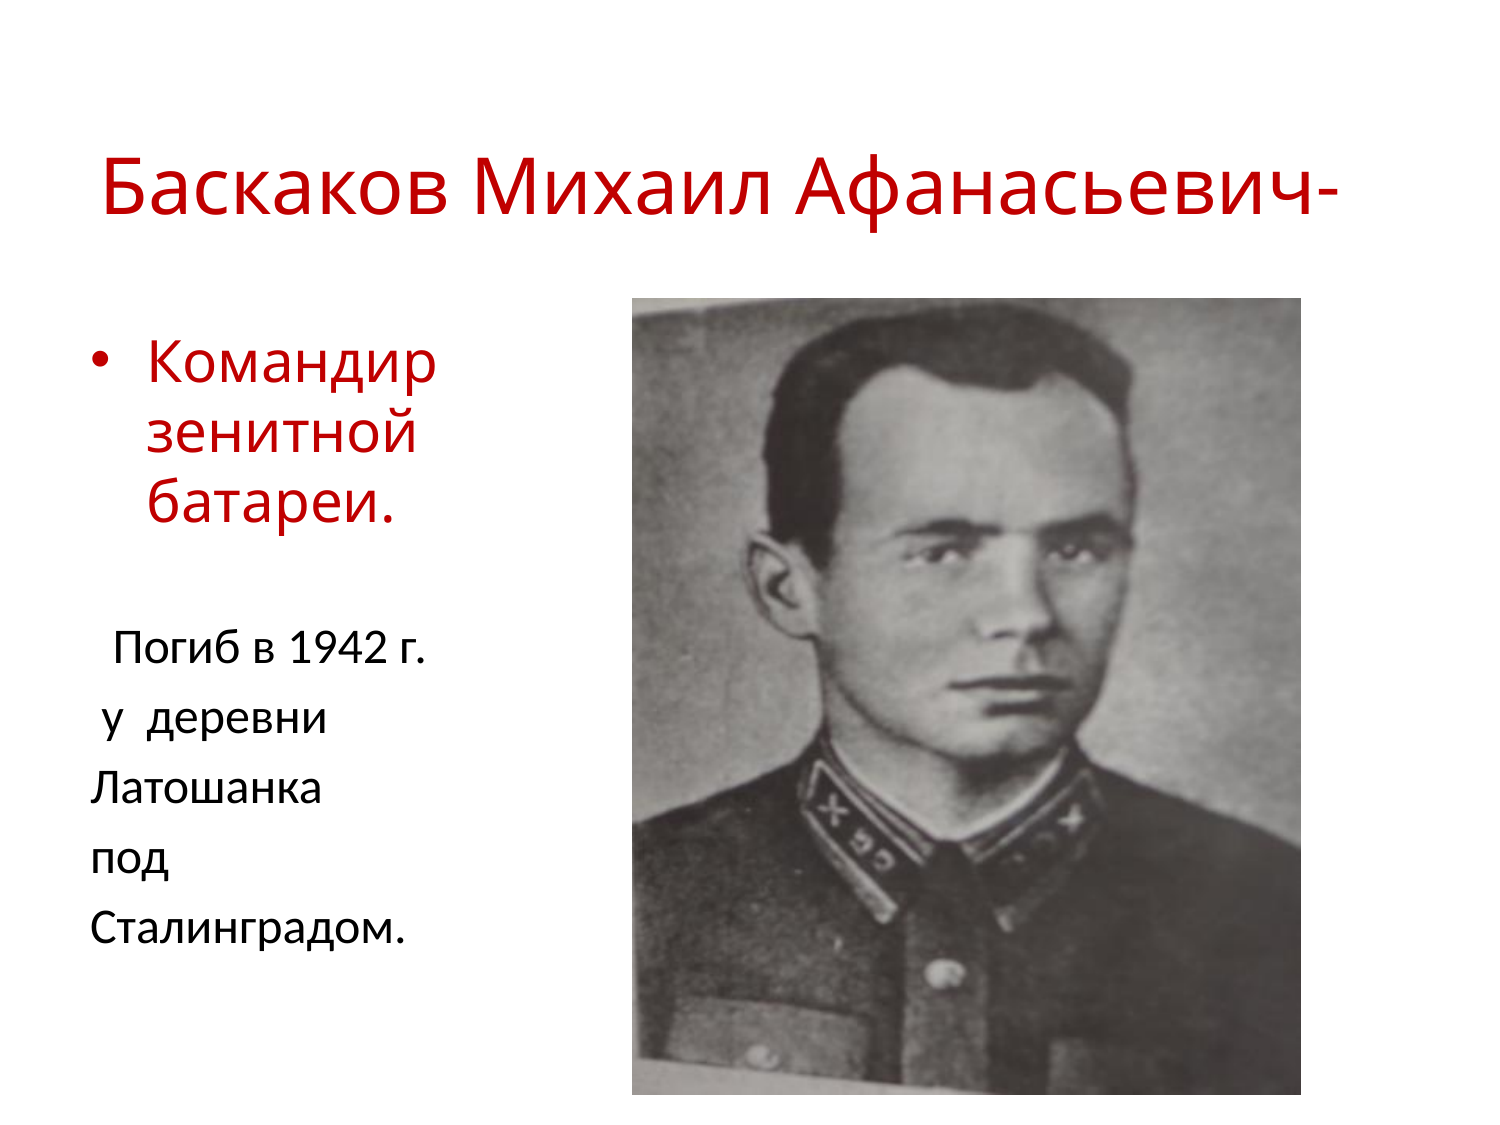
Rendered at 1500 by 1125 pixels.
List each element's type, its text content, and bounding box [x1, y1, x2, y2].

list Командир зенитной батареи. Погиб в 1942 г. у деревни Латошанка под Сталинградом. [75, 316, 516, 1053]
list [632, 298, 1301, 1095]
title Баскаков Михаил Афанасьевич- [82, 83, 1358, 282]
